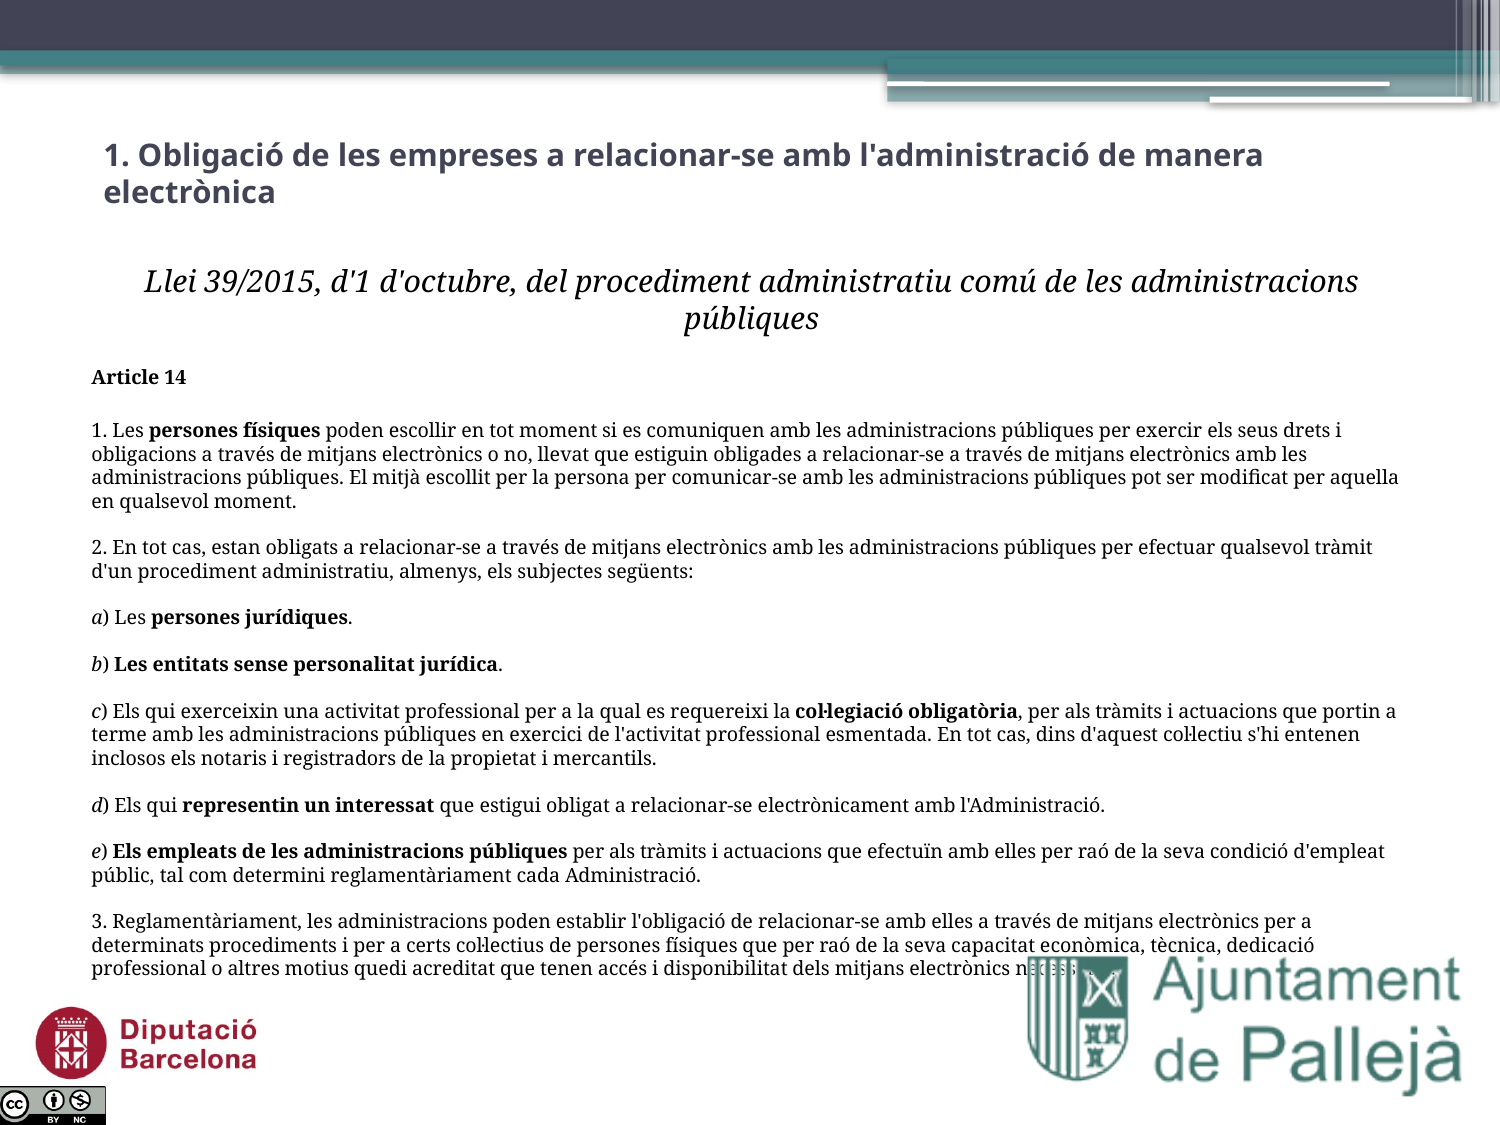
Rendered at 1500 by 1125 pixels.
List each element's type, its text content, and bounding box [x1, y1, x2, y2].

picture [0, 1085, 106, 1125]
list Llei 39/2015, d'1 d'octubre, del procediment administratiu comú de les administracions públiques Article 14 1. Les persones físiques poden escollir en tot moment si es comuniquen amb les administracions públiques per exercir els seus drets i obligacions a través de mitjans electrònics o no, llevat que estiguin obligades a relacionar-se a través de mitjans electrònics amb les administracions públiques. El mitjà escollit per la persona per comunicar-se amb les administracions públiques pot ser modificat per aquella en qualsevol moment. 2. En tot cas, estan obligats a relacionar-se a través de mitjans electrònics amb les administracions públiques per efectuar qualsevol tràmit d'un procediment administratiu, almenys, els subjectes següents: a) Les persones jurídiques. b) Les entitats sense personalitat jurídica. c) Els qui exerceixin una activitat professional per a la qual es requereixi la col·legiació obligatòria, per als tràmits i actuacions que portin a terme amb les administracions públiques en exercici de l'activitat professional esmentada. En tot cas, dins d'aquest col·lectiu s'hi entenen inclosos els notaris i registradors de la propietat i mercantils. d) Els qui representin un interessat que estigui obligat a relacionar-se electrònicament amb l'Administració. e) Els empleats de les administracions públiques per als tràmits i actuacions que efectuïn amb elles per raó de la seva condició d'empleat públic, tal com determini reglamentàriament cada Administració. 3. Reglamentàriament, les administracions poden establir l'obligació de relacionar-se amb elles a través de mitjans electrònics per a determinats procediments i per a certs col·lectius de persones físiques que per raó de la seva capacitat econòmica, tècnica, dedicació professional o altres motius quedi acreditat que tenen accés i disponibilitat dels mitjans electrònics necessaris. [76, 255, 1427, 998]
picture [1021, 951, 1469, 1102]
title 1. Obligació de les empreses a relacionar-se amb l'administració de manera electrònica [88, 90, 1439, 265]
picture [29, 999, 264, 1084]
